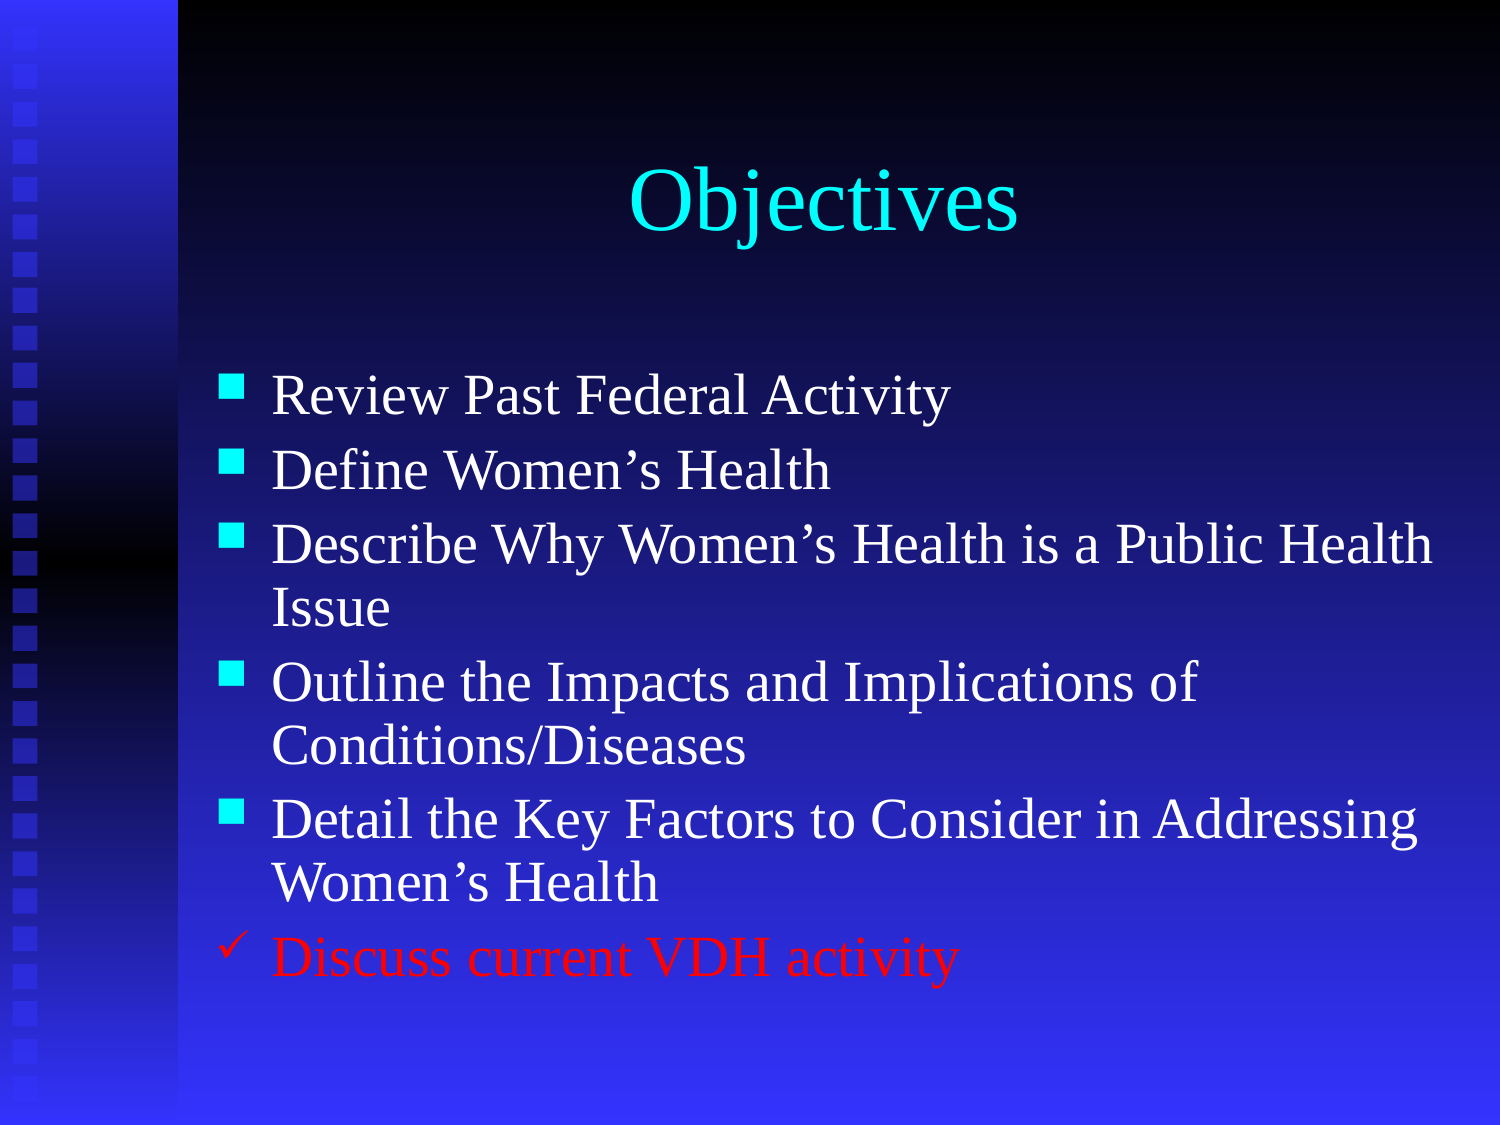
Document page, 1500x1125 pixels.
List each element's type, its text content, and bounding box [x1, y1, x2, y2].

title Objectives [187, 99, 1463, 288]
list Review Past Federal Activity Define Women’s Health Describe Why Women’s Health is a Public Health Issue Outline the Impacts and Implications of Conditions/Diseases Detail the Key Factors to Consider in Addressing Women’s Health Discuss current VDH activity [199, 274, 1476, 1026]
